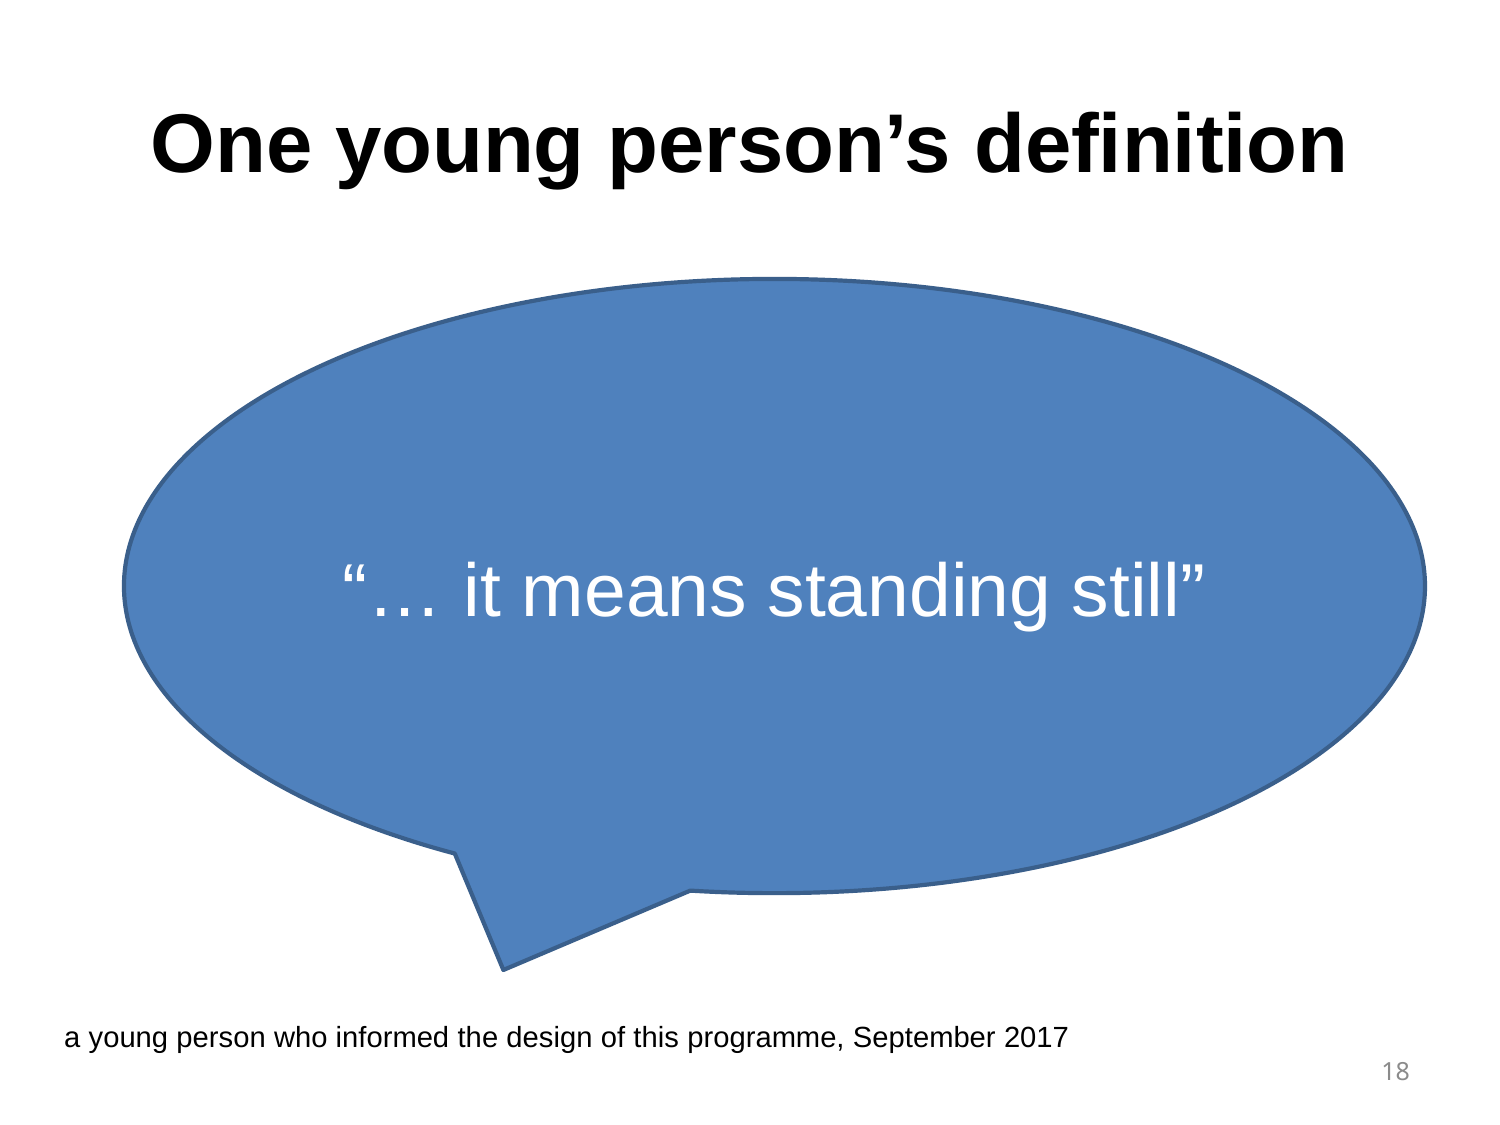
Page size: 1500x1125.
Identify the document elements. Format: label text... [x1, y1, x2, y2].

slide_number 18 [1074, 1042, 1425, 1103]
text_box “… it means standing still” [121, 276, 1428, 972]
text_box a young person who informed the design of this programme, September 2017 [41, 1011, 1199, 1061]
title One young person’s definition [75, 45, 1425, 233]
